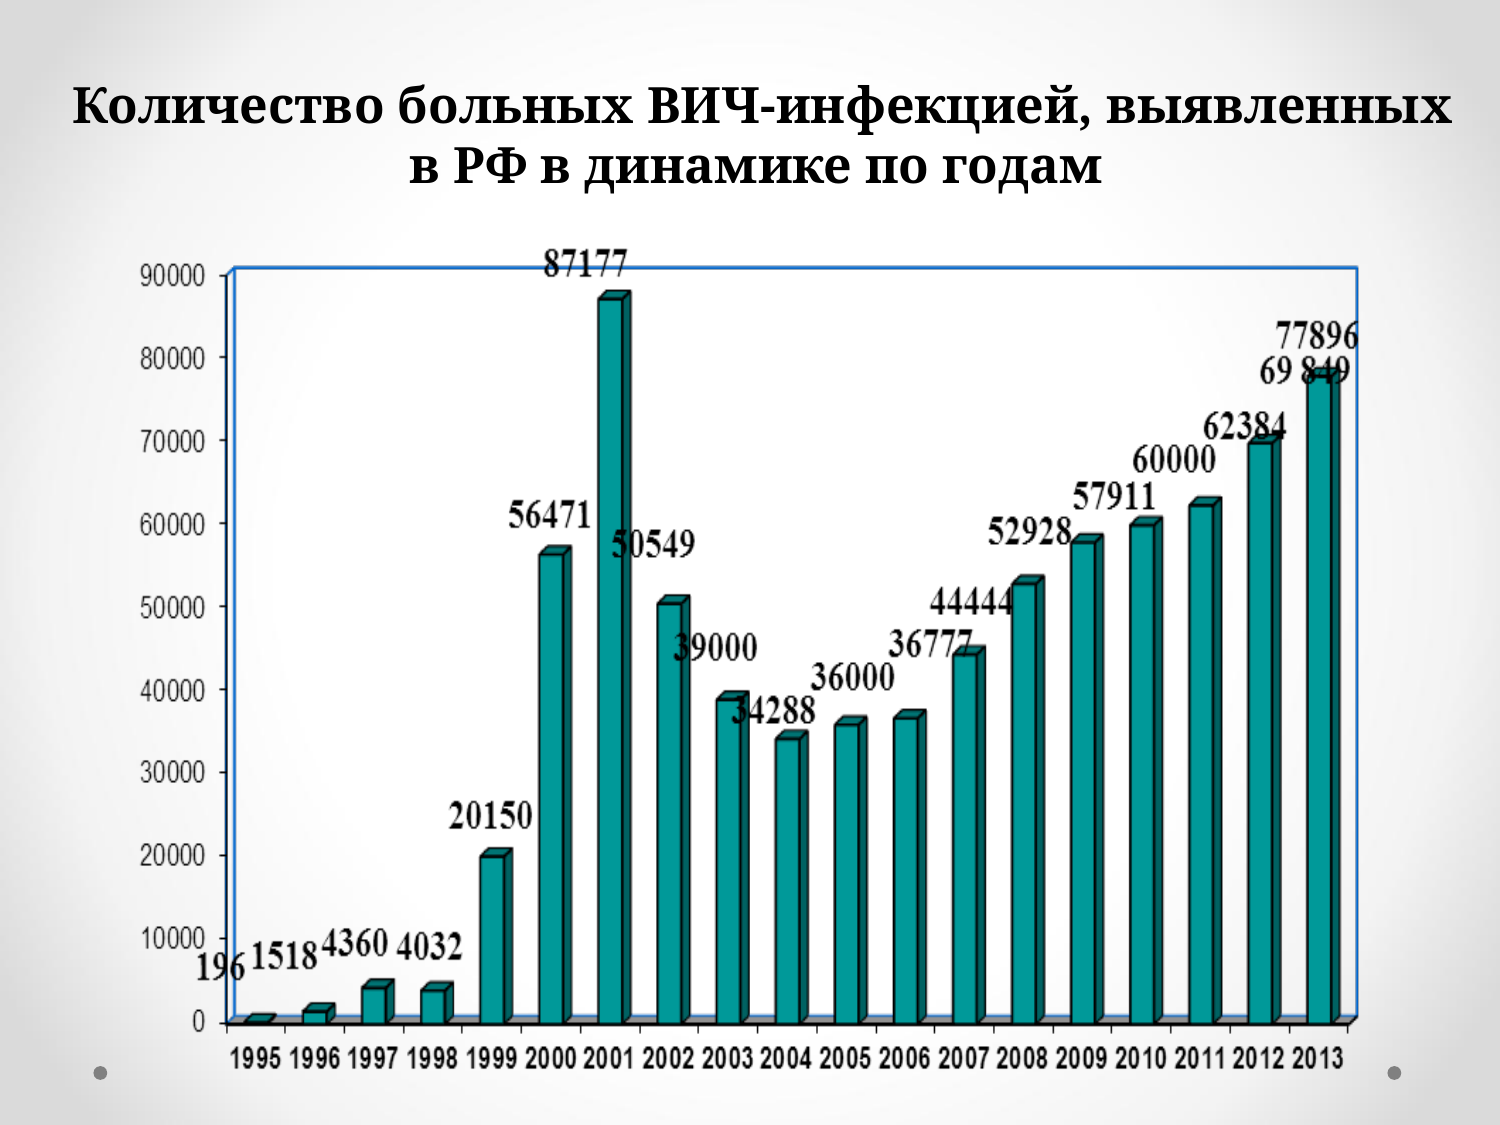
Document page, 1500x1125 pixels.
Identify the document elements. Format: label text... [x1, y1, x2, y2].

text_box Количество больных ВИЧ-инфекцией, выявленных в РФ в динамике по годам [36, 66, 1489, 202]
picture [0, 0, 1500, 1125]
